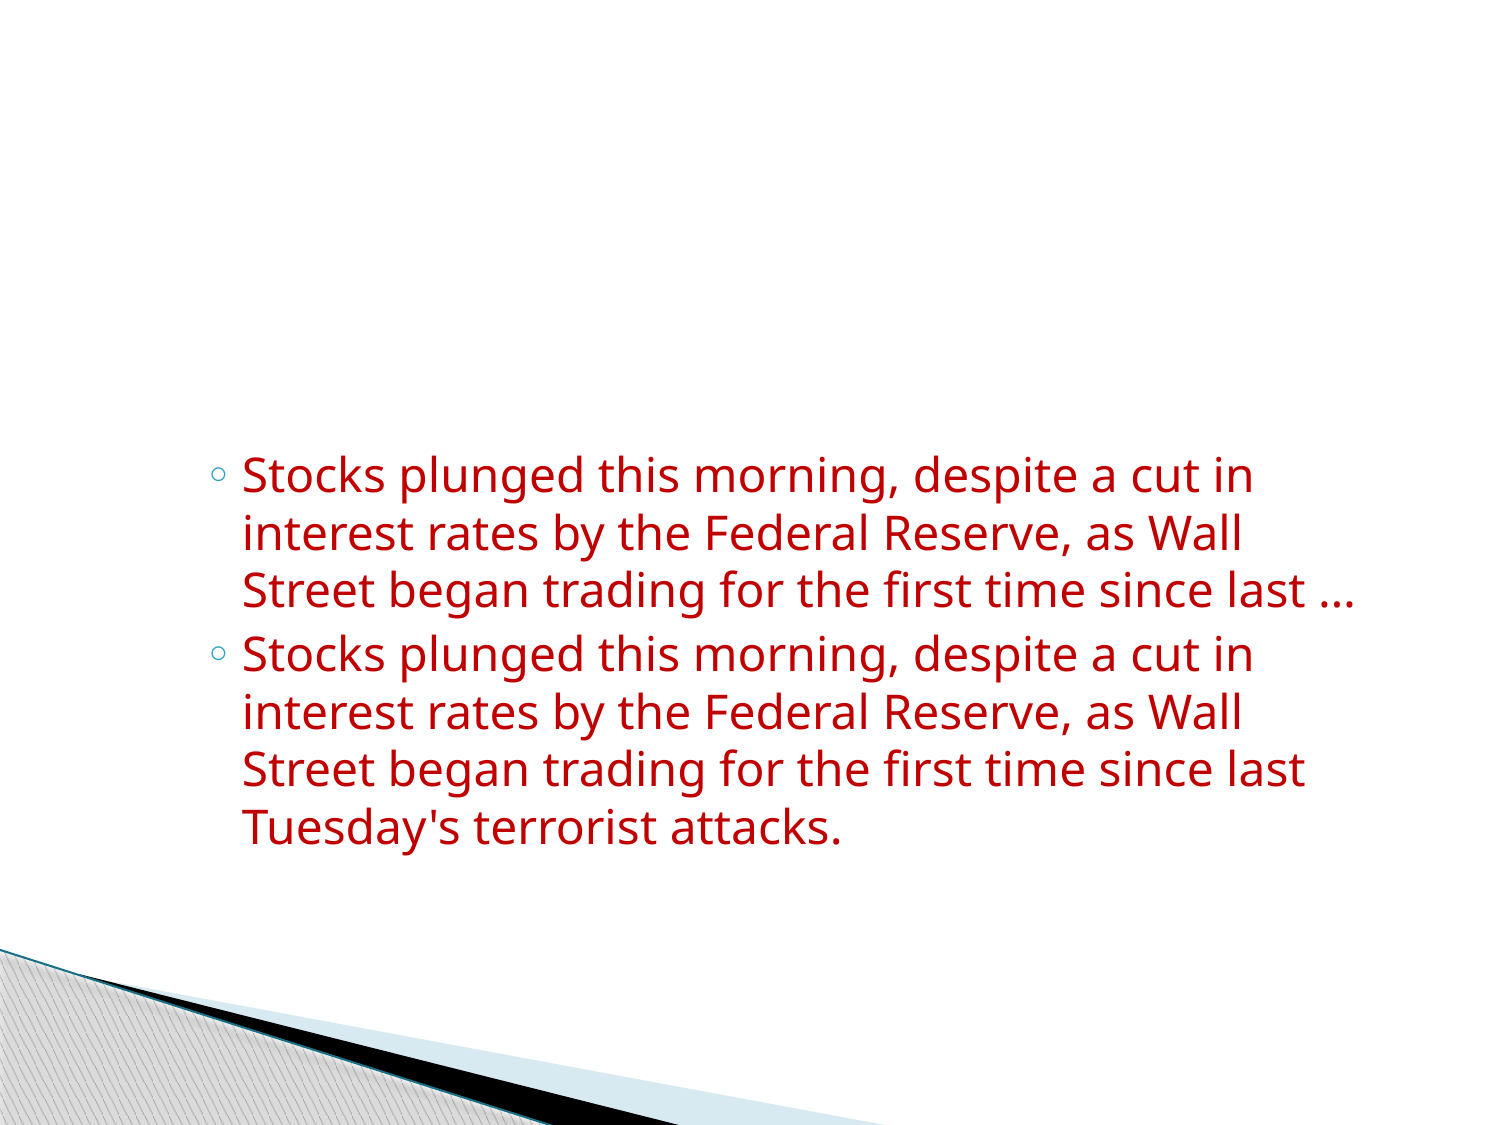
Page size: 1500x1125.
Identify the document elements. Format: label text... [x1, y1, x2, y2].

list Stocks plunged this morning, despite a cut in interest rates by the Federal Reserve, as Wall Street began trading for the first time since last … Stocks plunged this morning, despite a cut in interest rates by the Federal Reserve, as Wall Street began trading for the first time since last Tuesday's terrorist attacks. [125, 437, 1400, 1125]
